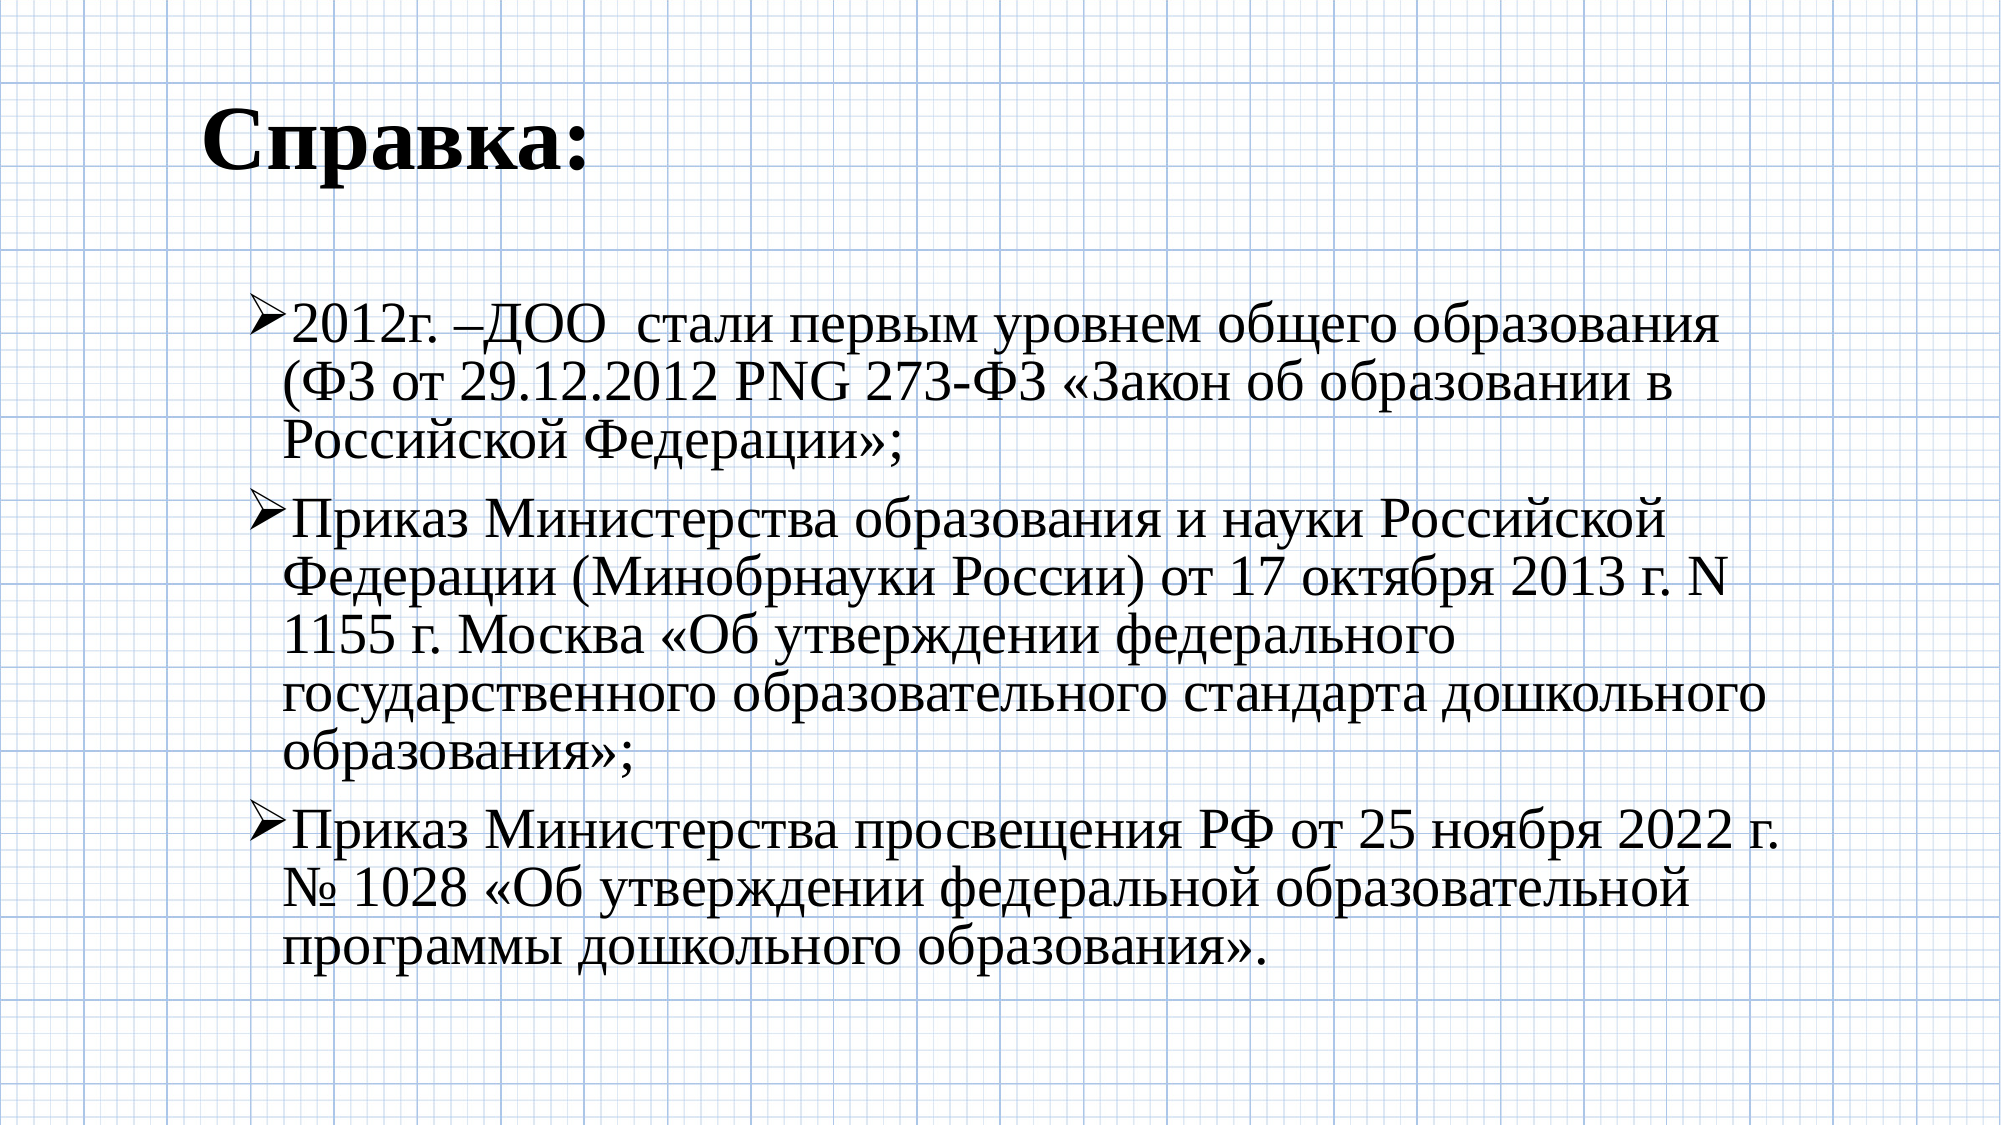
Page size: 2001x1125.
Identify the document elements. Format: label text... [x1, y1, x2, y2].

text_box [137, 299, 1863, 1013]
text_box Справка: [162, 84, 1888, 303]
text_box [137, 59, 1863, 277]
picture [0, 0, 2001, 1125]
text_box 2012г. –ДОО стали первым уровнем общего образования (ФЗ от 29.12.2012 PNG 273-ФЗ «Закон об образовании в Российской Федерации»; Приказ Министерства образования и науки Российской Федерации (Минобрнауки России) от 17 октября 2013 г. N 1155 г. Москва «Об утверждении федерального государственного образовательного стандарта дошкольного образования»; Приказ Министерства просвещения РФ от 25 ноября 2022 г. № 1028 «Об утверждении федеральной образовательной программы дошкольного образования». [230, 288, 1820, 1002]
